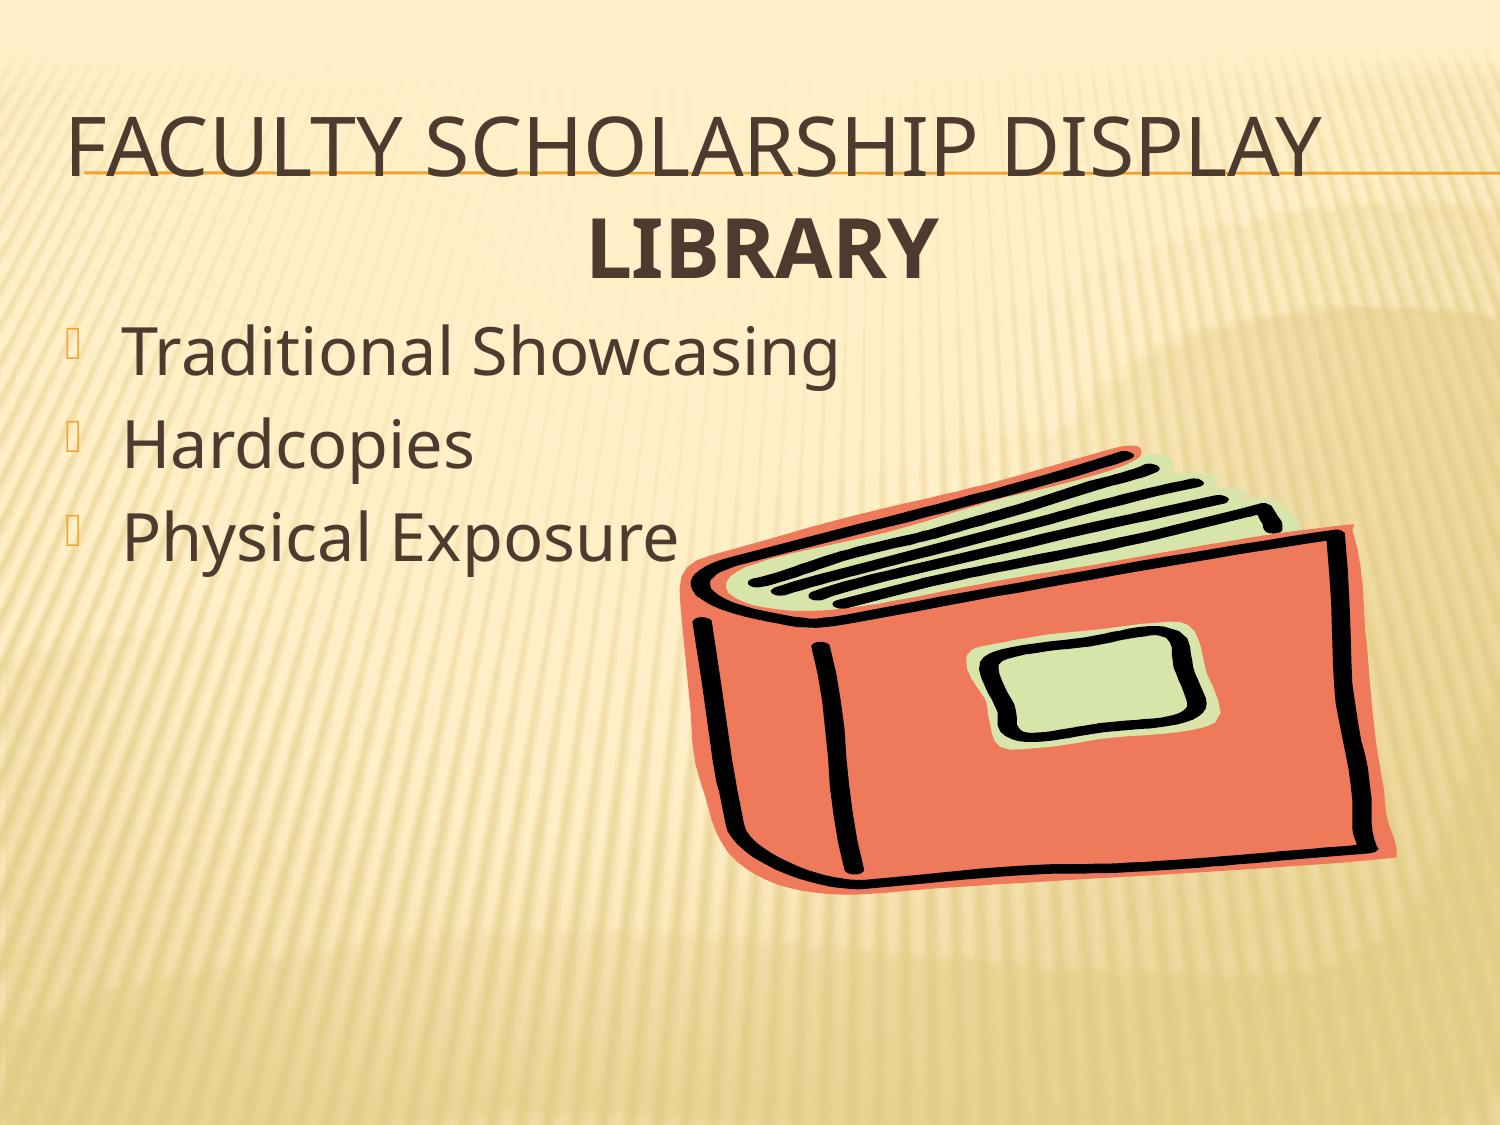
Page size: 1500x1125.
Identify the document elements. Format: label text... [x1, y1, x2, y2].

title Faculty Scholarship Display [50, 75, 1475, 187]
list LIBRARY Traditional Showcasing Hardcopies Physical Exposure [49, 187, 1476, 998]
picture [674, 437, 1401, 901]
